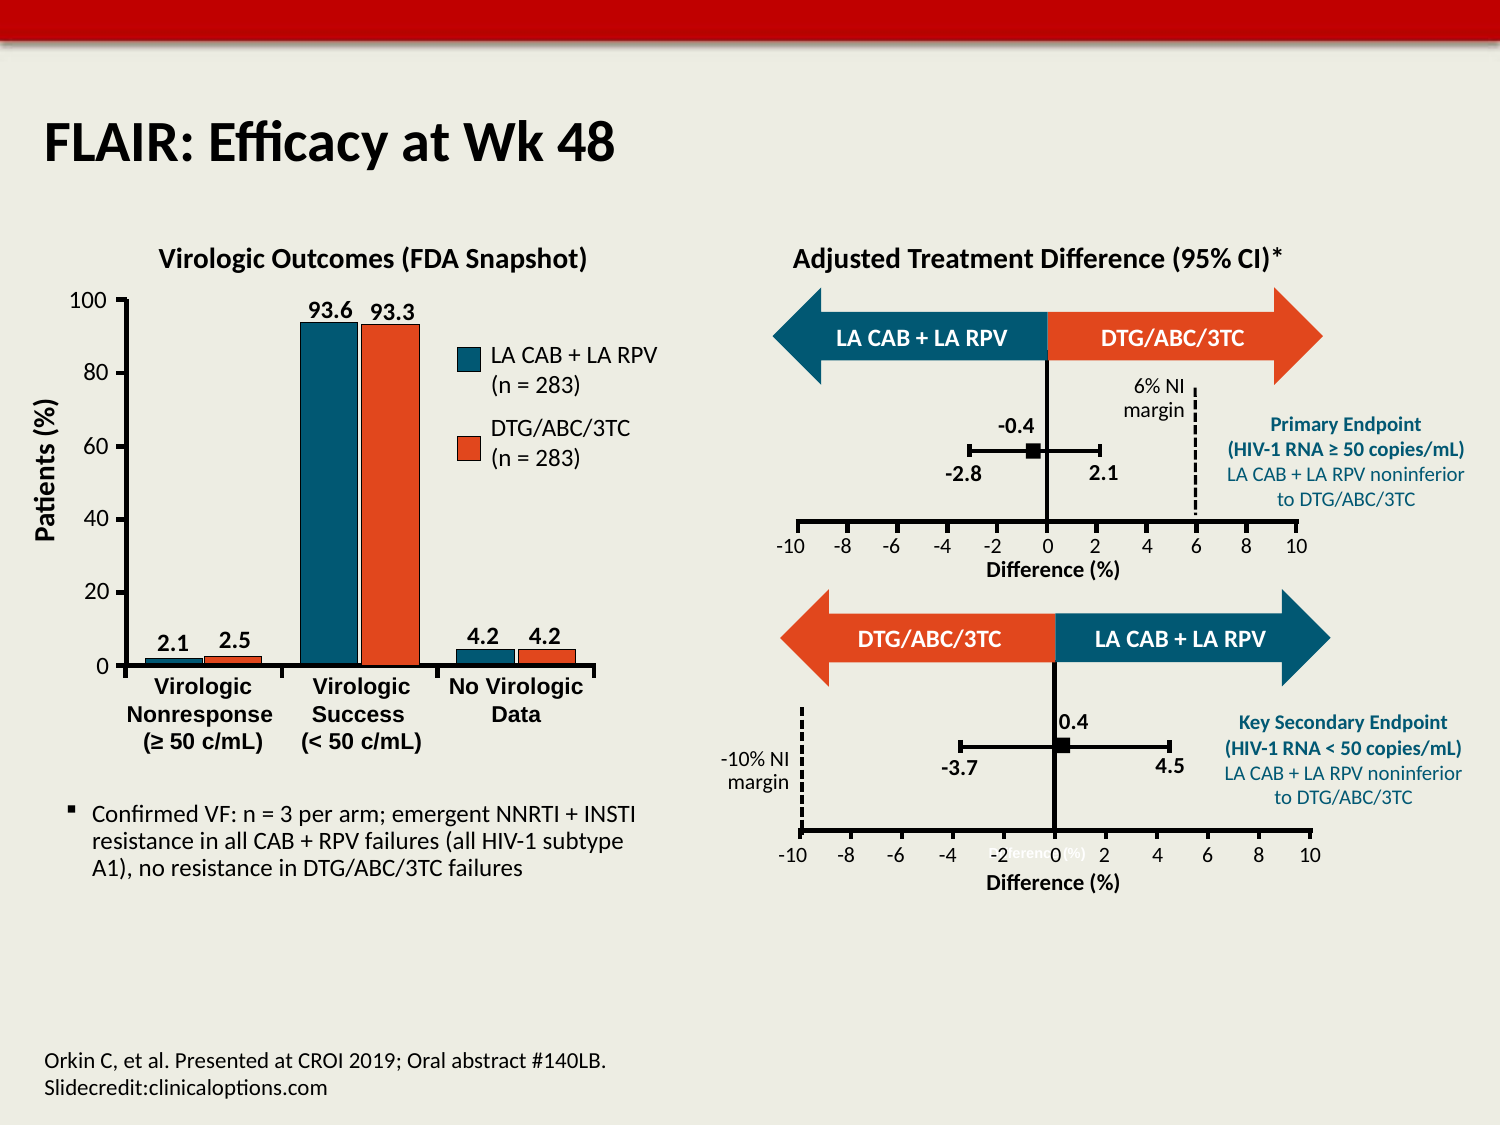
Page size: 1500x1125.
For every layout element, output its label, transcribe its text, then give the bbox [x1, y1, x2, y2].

picture [0, 0, 1500, 1125]
footer Orkin C, et al. Presented at CROI 2019; Oral abstract #140LB. Slidecredit:clinicaloptions.com [29, 1042, 1471, 1103]
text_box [17, 231, 1486, 939]
title FLAIR: Efficacy at Wk 48 [29, 56, 1471, 220]
